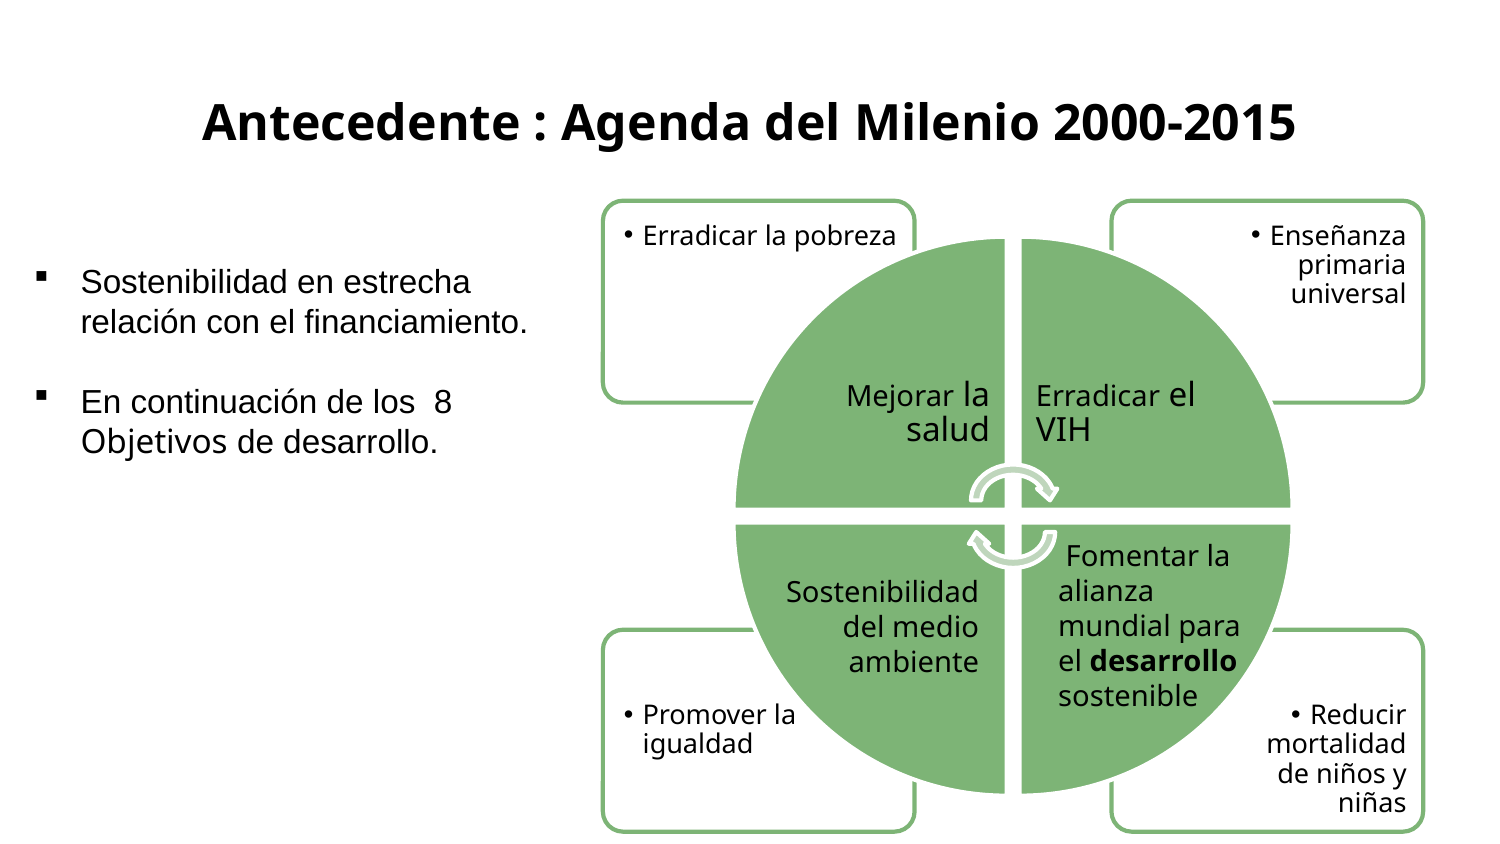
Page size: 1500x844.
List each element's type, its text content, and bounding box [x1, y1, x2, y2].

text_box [525, 200, 1500, 832]
text_box Sostenibilidad en estrecha relación con el financiamiento. En continuación de los 8 Objetivos de desarrollo. [19, 253, 520, 468]
title Antecedente : Agenda del Milenio 2000-2015 [116, 75, 1384, 165]
